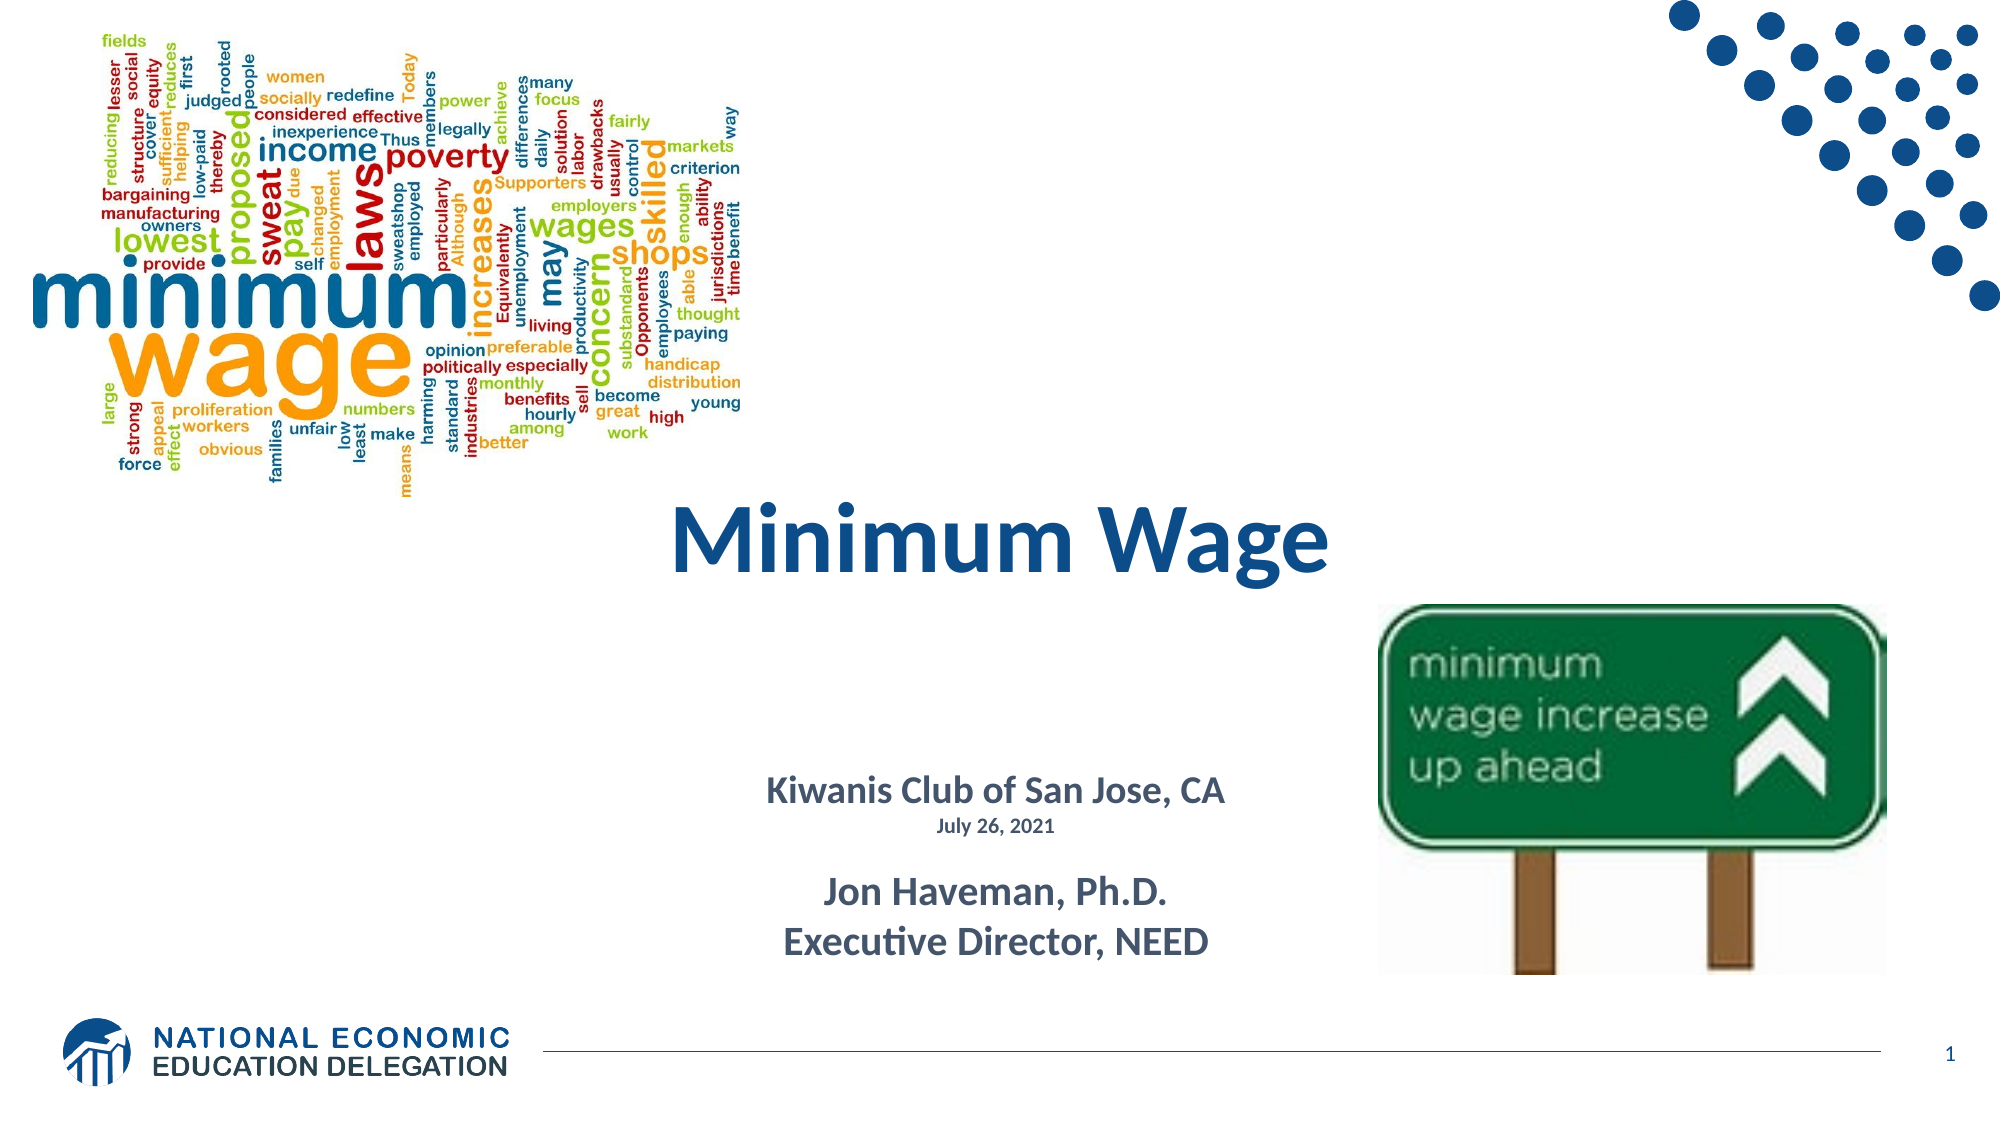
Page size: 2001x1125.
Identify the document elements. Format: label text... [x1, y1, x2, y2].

subtitle Minimum Wage [161, 461, 1839, 605]
picture [1378, 604, 1887, 975]
picture [33, 34, 740, 497]
slide_number 1 [1521, 1022, 1972, 1082]
picture [55, 1013, 520, 1091]
text_box Kiwanis Club of San Jose, CA July 26, 2021 Jon Haveman, Ph.D. Executive Director, NEED [246, 756, 1378, 975]
